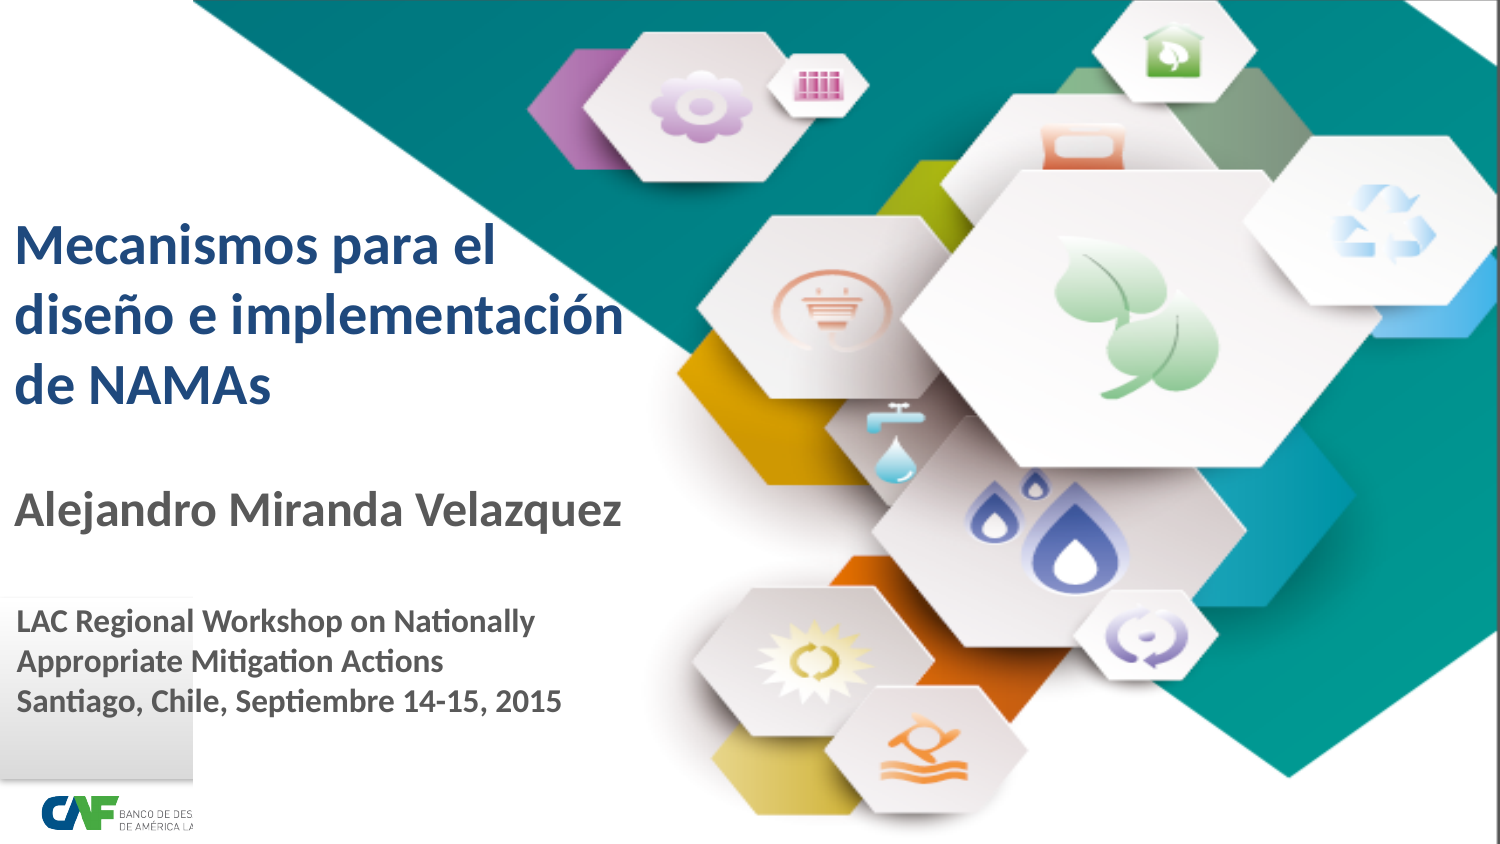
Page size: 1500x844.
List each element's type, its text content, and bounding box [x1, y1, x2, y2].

picture [31, 0, 1500, 844]
text_box Alejandro Miranda Velazquez [0, 468, 187, 544]
title Mecanismos para el diseño e implementación de NAMAs [0, 198, 187, 422]
text_box LAC Regional Workshop on Nationally Appropriate Mitigation Actions Santiago, Chile, Septiembre 14-15, 2015 [1, 592, 187, 727]
